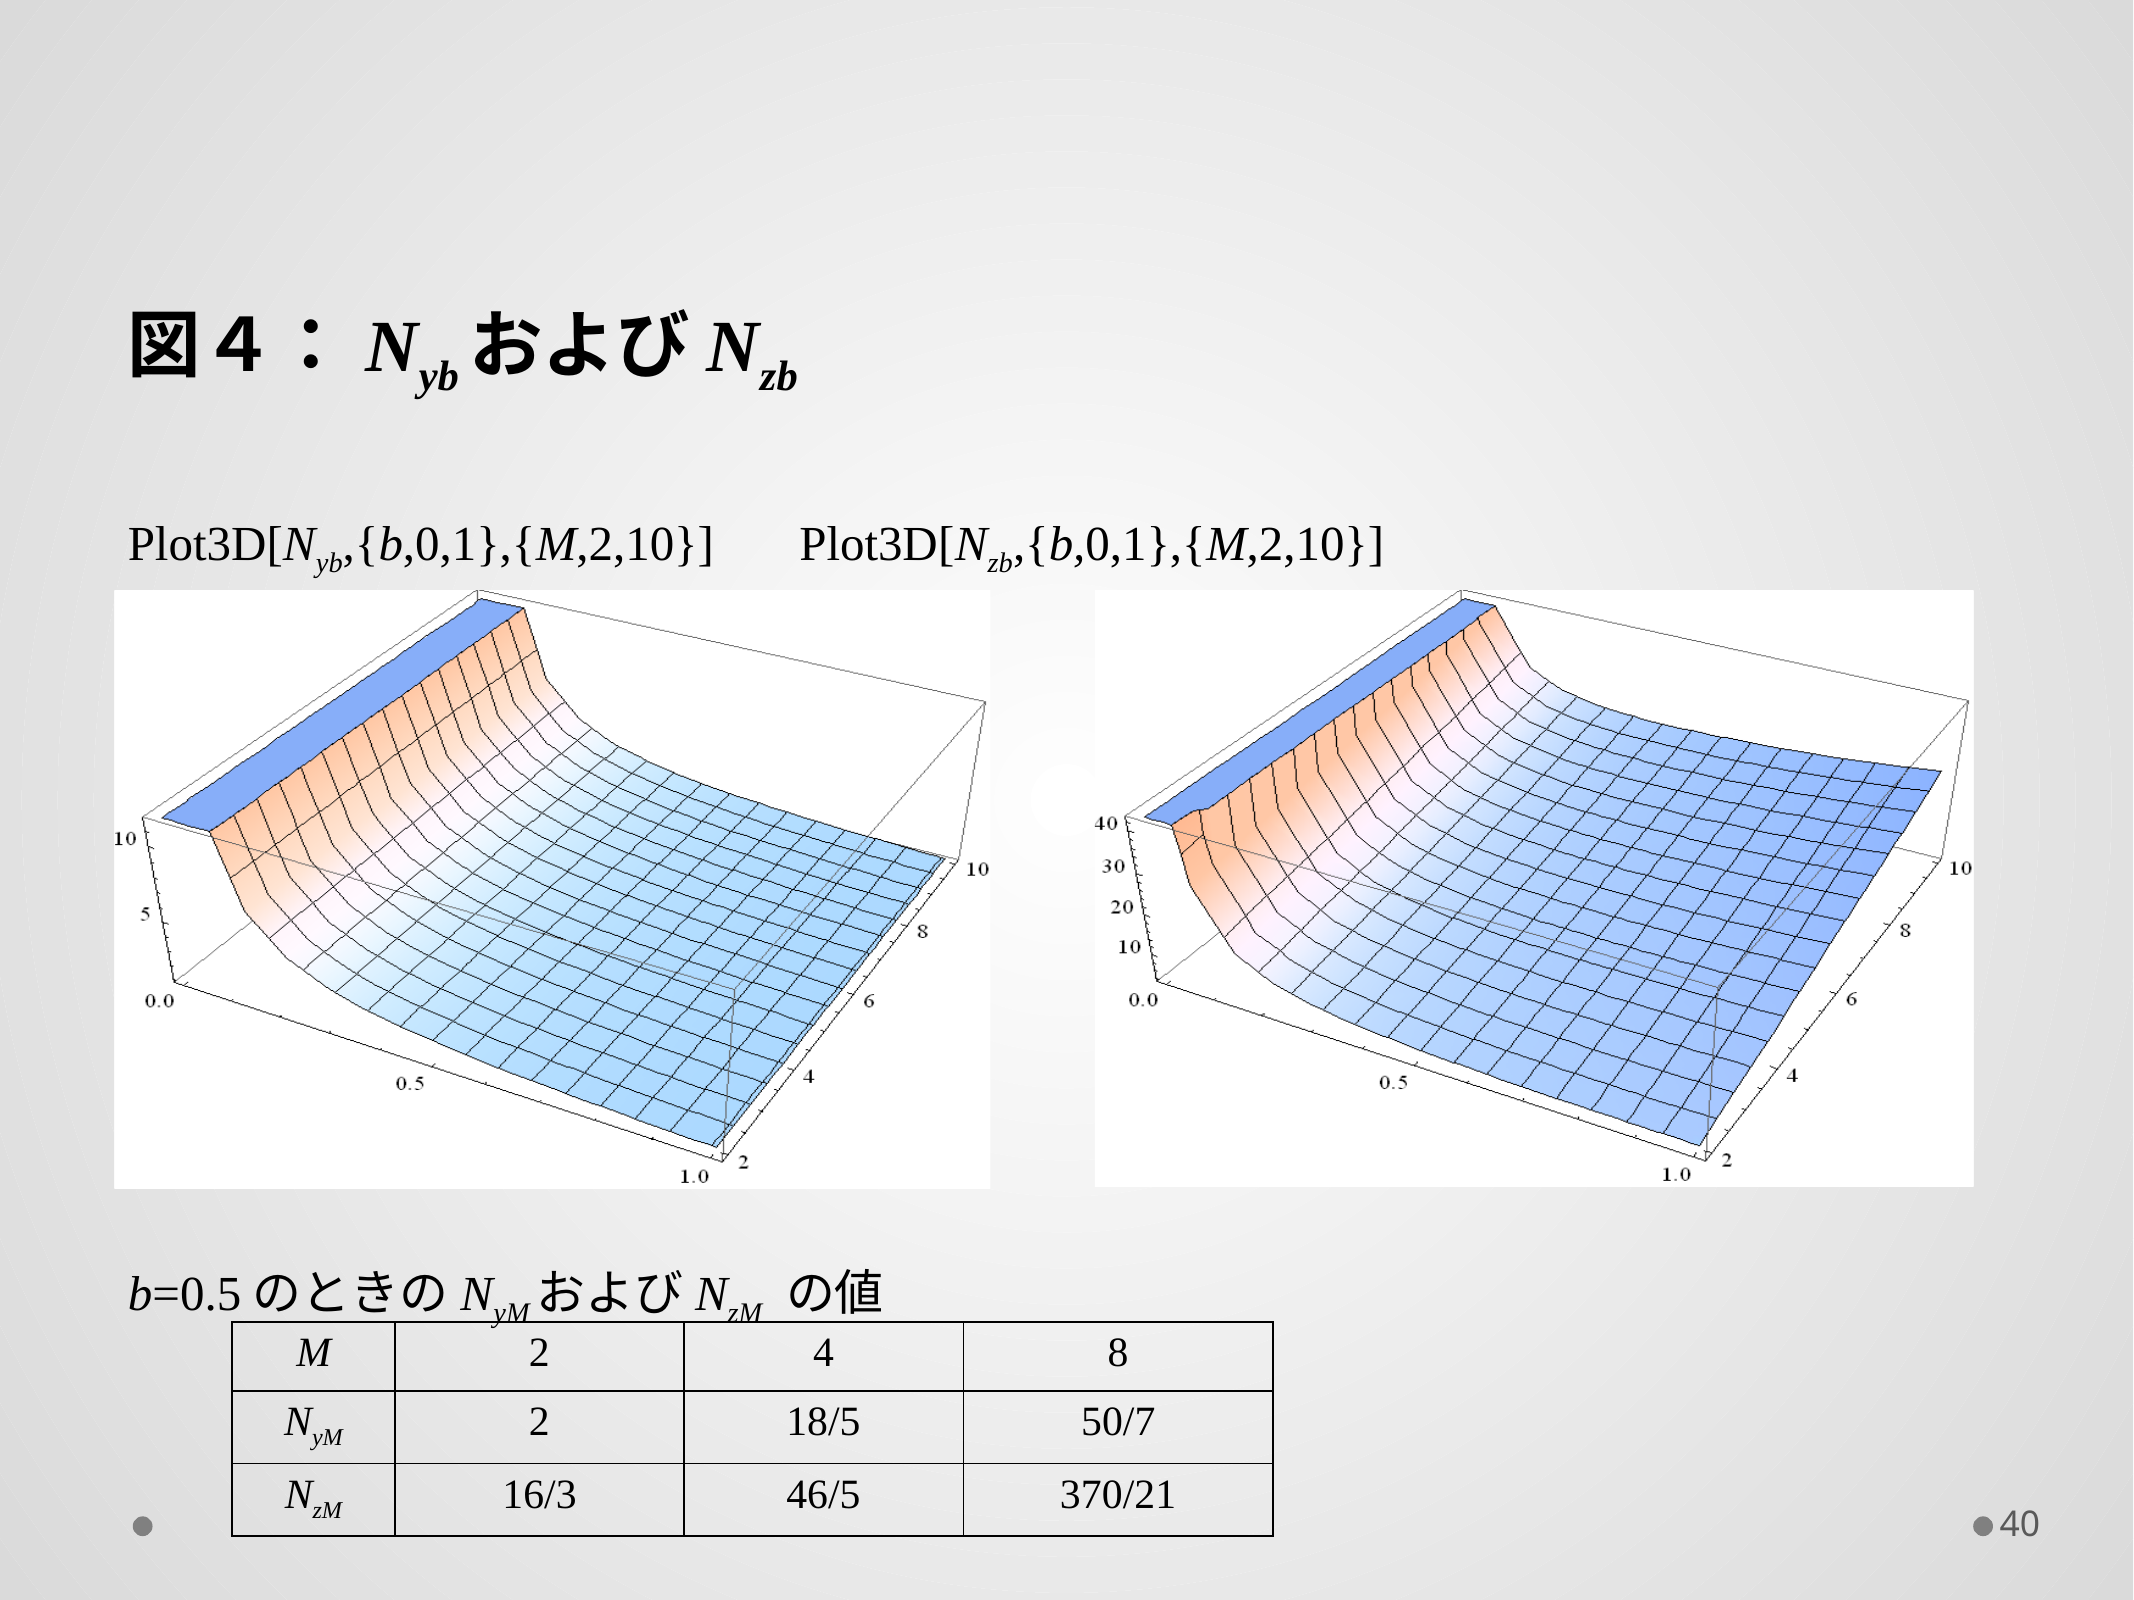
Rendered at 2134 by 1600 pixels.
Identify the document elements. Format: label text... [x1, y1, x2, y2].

picture [1094, 590, 1975, 1189]
table_header 2 [396, 1323, 683, 1390]
table_cell 18/5 [685, 1392, 963, 1463]
table_cell NzM [233, 1464, 394, 1535]
table_cell 16/3 [396, 1464, 683, 1535]
table_cell 370/21 [964, 1464, 1272, 1535]
table_header 8 [964, 1323, 1272, 1390]
picture [114, 590, 991, 1189]
table_header M [233, 1323, 394, 1390]
table_cell NyM [233, 1392, 394, 1463]
list 図４：NybおよびNzb Plot3D[Nyb,{b,0,1},{M,2,10}] Plot3D[Nzb,{b,0,1},{M,2,10}] b=0.5のときのNyMおよびNzM の値 [106, 287, 2027, 1344]
table_cell 50/7 [964, 1392, 1272, 1463]
table_header 4 [685, 1323, 963, 1390]
slide_number 40 [1993, 1482, 2125, 1569]
table_cell 46/5 [685, 1464, 963, 1535]
table_cell 2 [396, 1392, 683, 1463]
